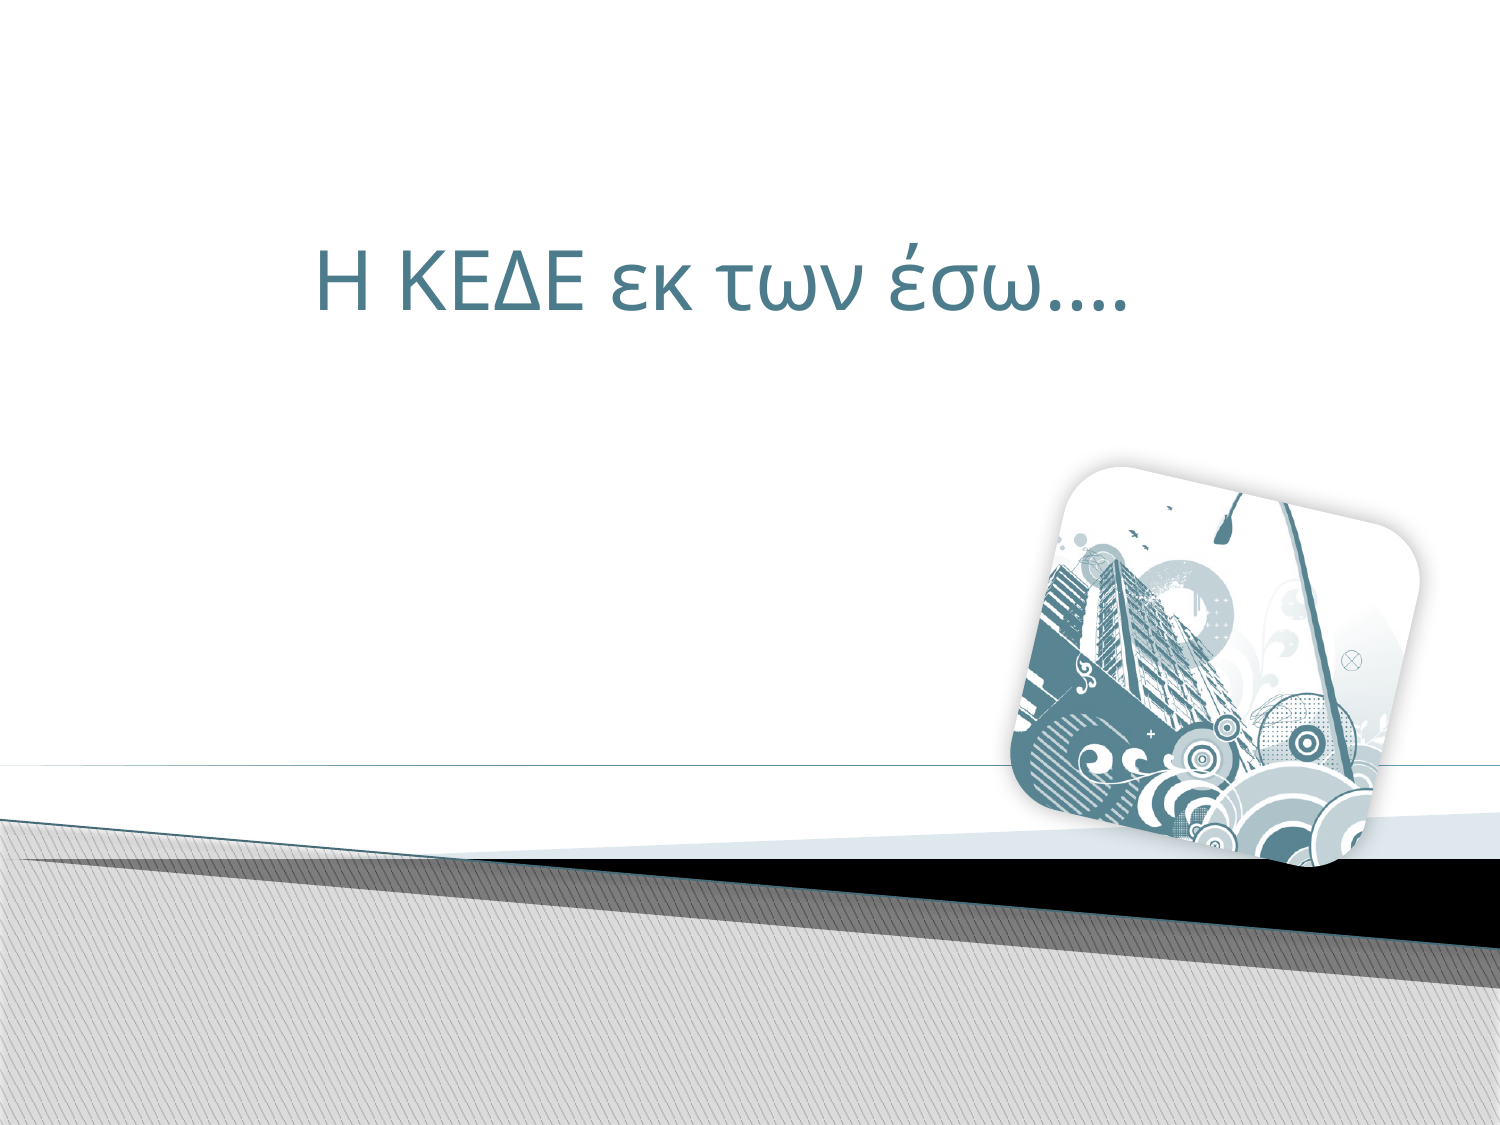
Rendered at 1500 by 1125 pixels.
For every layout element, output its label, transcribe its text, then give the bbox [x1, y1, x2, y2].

picture [1033, 491, 1397, 843]
picture [5, 859, 1500, 989]
subtitle Η ΚΕΔΕ εκ των έσω…. [135, 219, 1151, 417]
